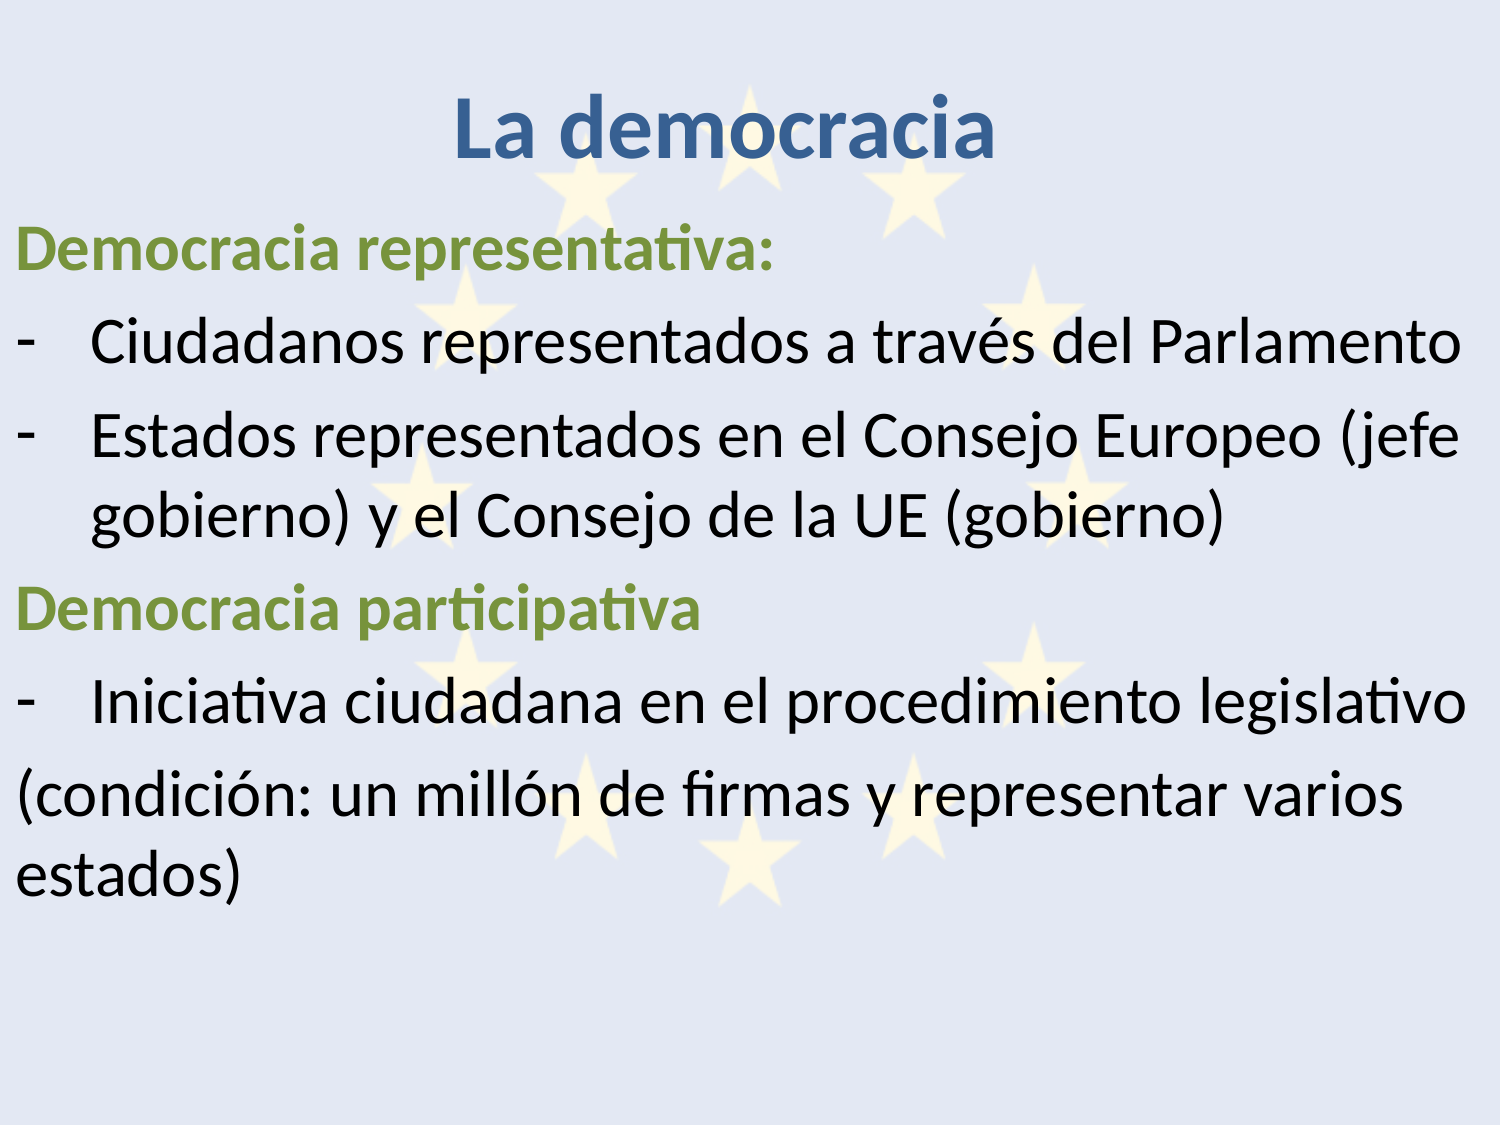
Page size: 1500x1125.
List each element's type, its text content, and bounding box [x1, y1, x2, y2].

title La democracia [88, 0, 1364, 196]
subtitle Democracia representativa: Ciudadanos representados a través del Parlamento Estados representados en el Consejo Europeo (jefe gobierno) y el Consejo de la UE (gobierno) Democracia participativa Iniciativa ciudadana en el procedimiento legislativo (condición: un millón de firmas y representar varios estados) [0, 196, 1500, 1125]
